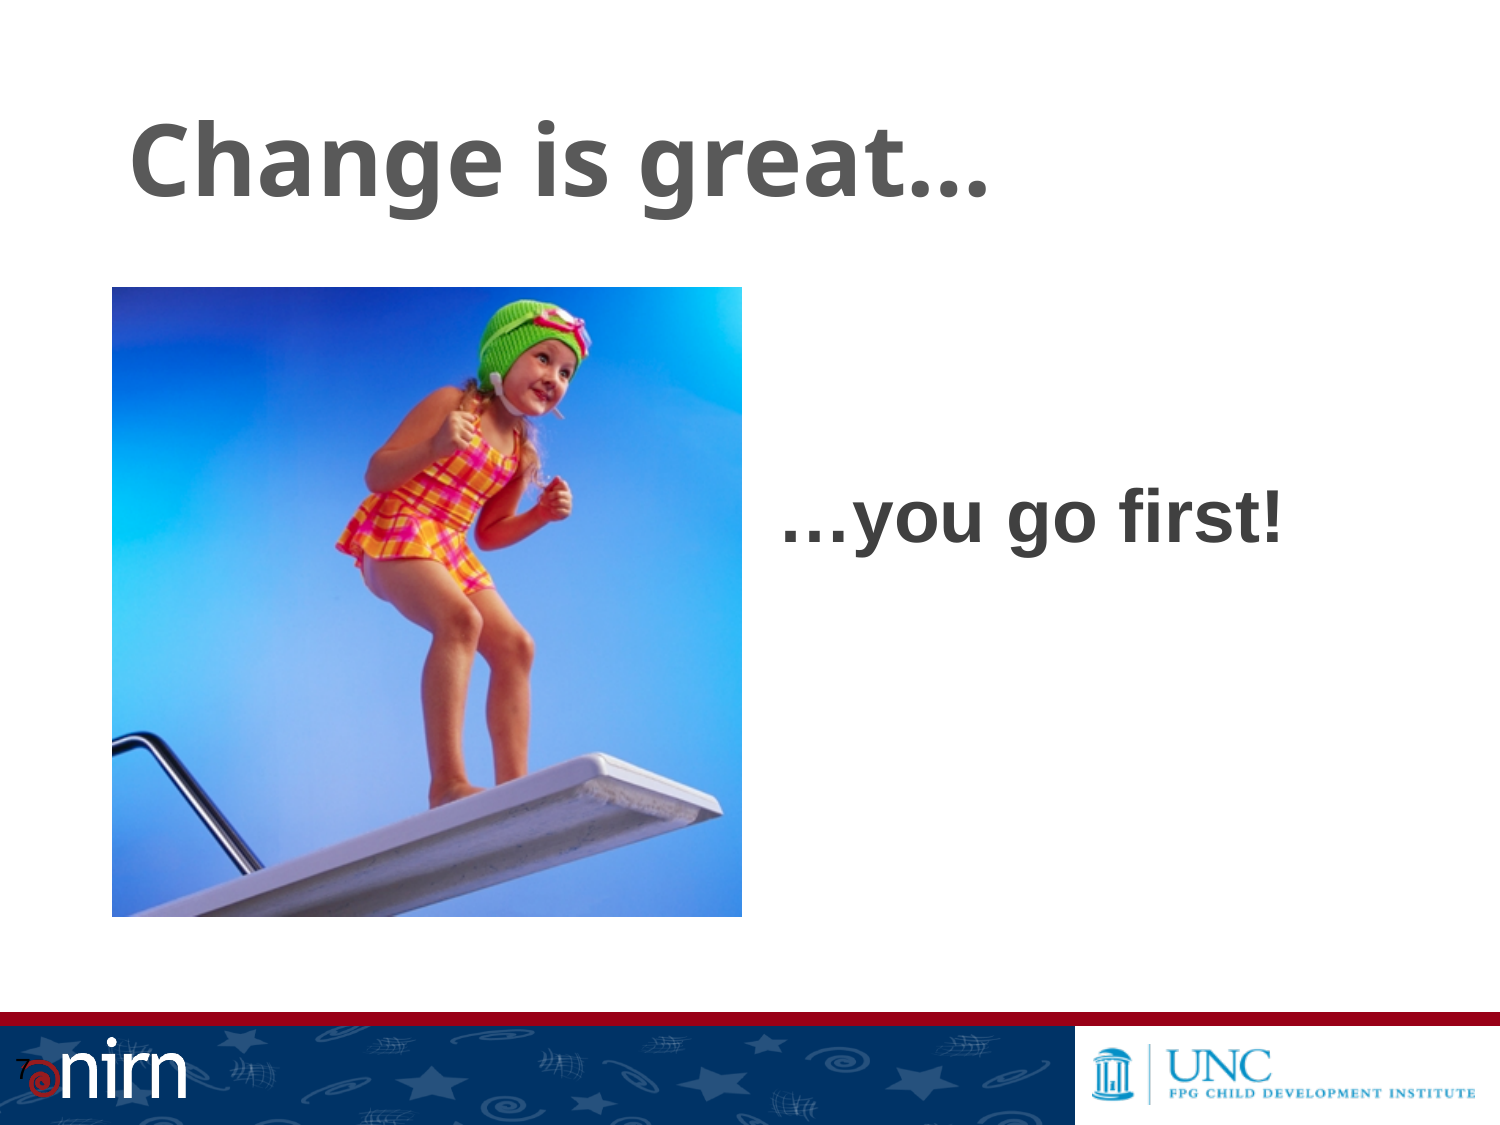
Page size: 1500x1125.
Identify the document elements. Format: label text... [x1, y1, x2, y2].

slide_number 7 [0, 1042, 149, 1103]
list …you go first! [762, 250, 1400, 964]
picture [1092, 1044, 1475, 1105]
picture [0, 1026, 1075, 1125]
title Change is great… [112, 62, 1463, 250]
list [112, 287, 743, 918]
